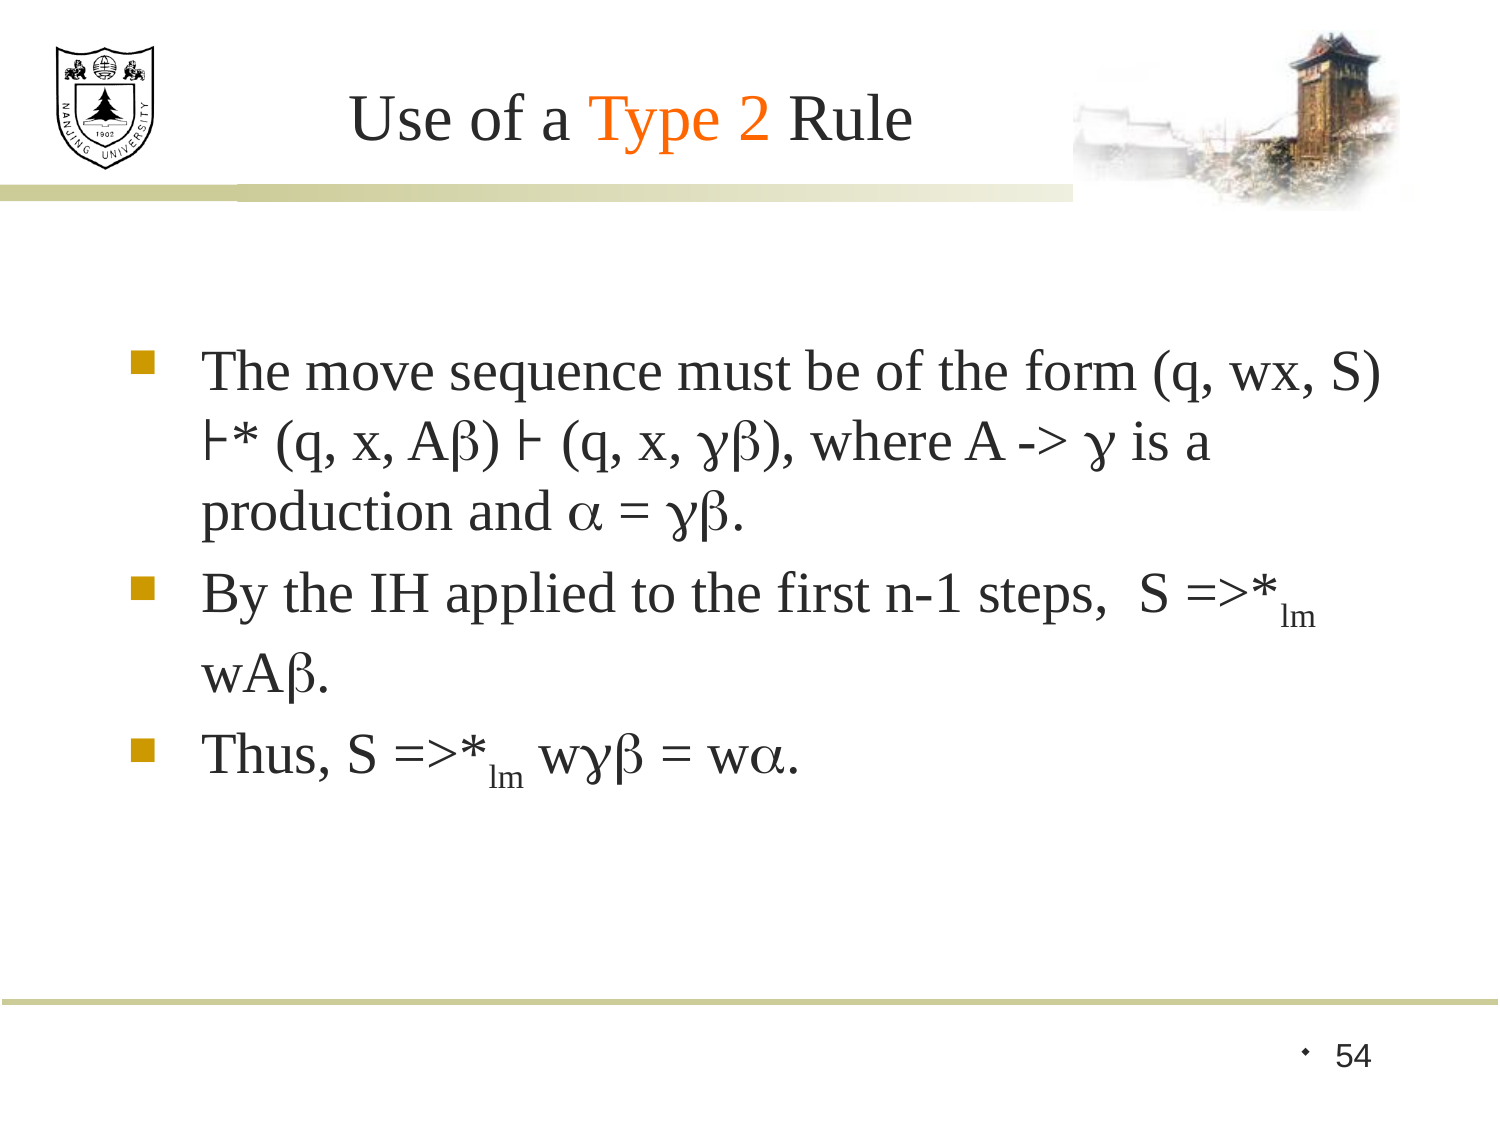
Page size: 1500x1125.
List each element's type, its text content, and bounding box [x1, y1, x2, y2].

picture [1073, 30, 1400, 211]
title Use of a Type 2 Rule [171, 66, 1093, 161]
picture [50, 42, 160, 173]
list The move sequence must be of the form (q, wx, S) ⊦* (q, x, A) ⊦ (q, x, ), where A ->  is a production and  = . By the IH applied to the first n-1 steps, S =>*lm wA. Thus, S =>*lm w = w. [112, 324, 1425, 1000]
slide_number 54 [1234, 1030, 1388, 1107]
picture [2, 999, 1498, 1005]
